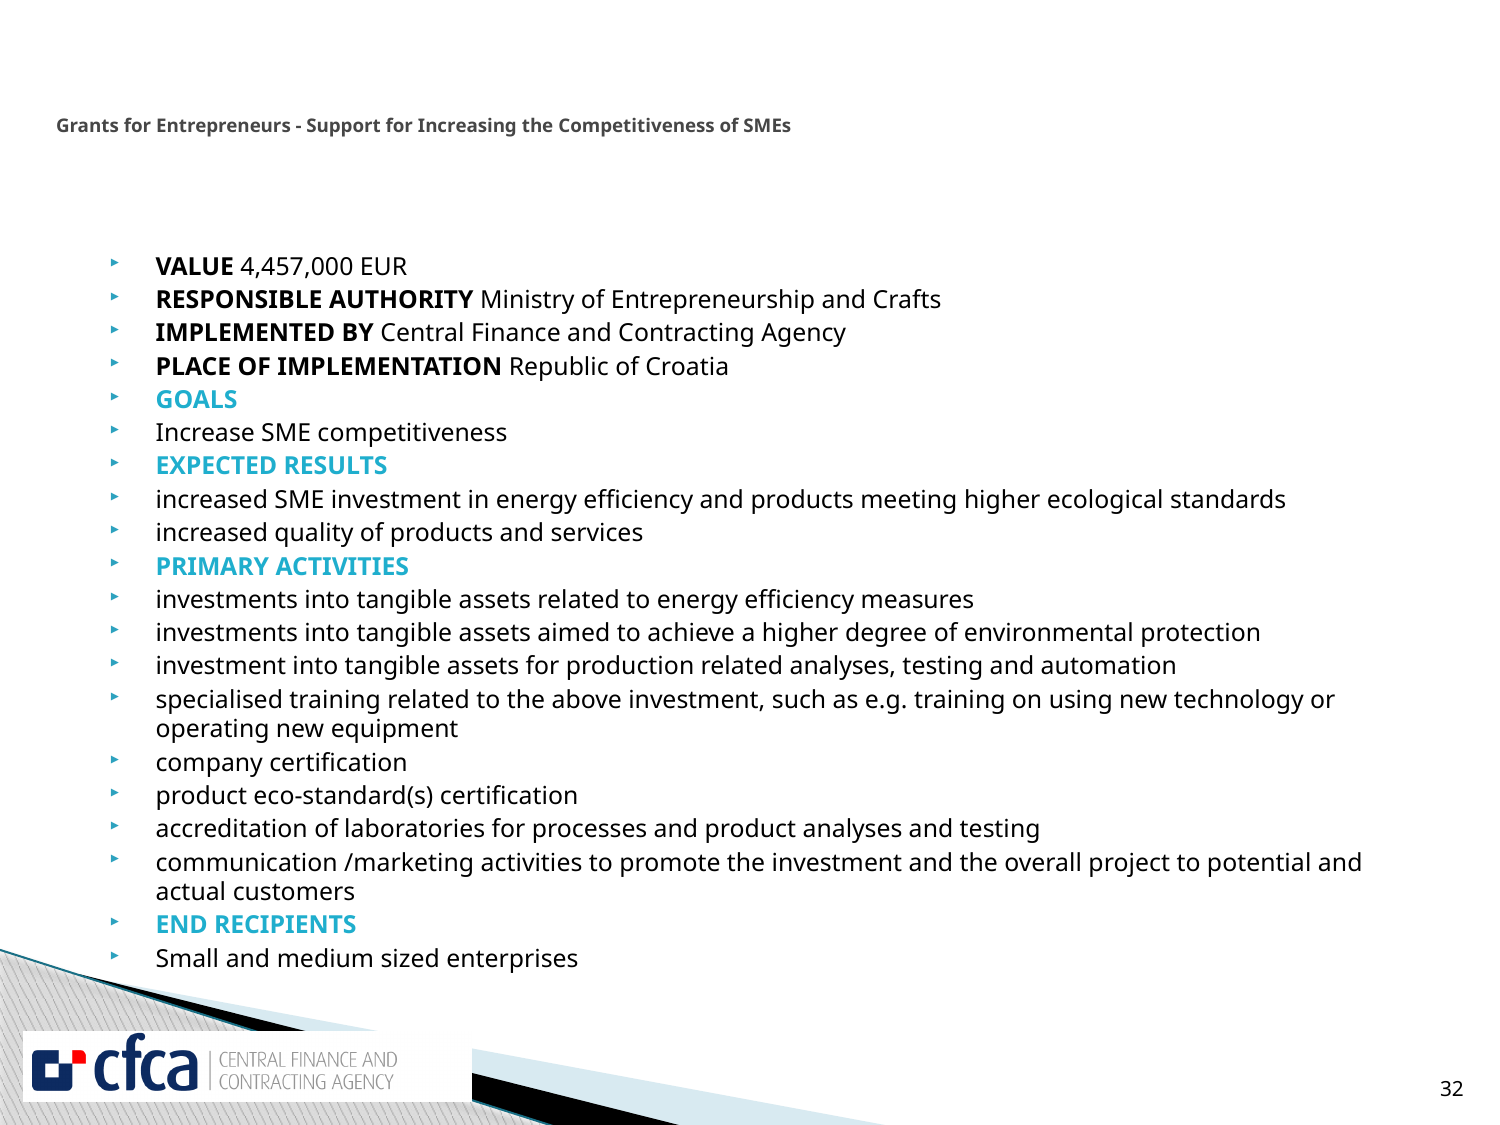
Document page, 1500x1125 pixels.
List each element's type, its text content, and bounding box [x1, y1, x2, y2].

list VALUE 4,457,000 EUR RESPONSIBLE AUTHORITY Ministry of Entrepreneurship and Crafts IMPLEMENTED BY Central Finance and Contracting Agency PLACE OF IMPLEMENTATION Republic of Croatia GOALS Increase SME competitiveness EXPECTED RESULTS increased SME investment in energy efficiency and products meeting higher ecological standards increased quality of products and services PRIMARY ACTIVITIES investments into tangible assets related to energy efficiency measures investments into tangible assets aimed to achieve a higher degree of environmental protection investment into tangible assets for production related analyses, testing and automation specialised training related to the above investment, such as e.g. training on using new technology or operating new equipment company certification product eco-standard(s) certification accreditation of laboratories for processes and product analyses and testing communication /marketing activities to promote the investment and the overall project to potential and actual customers END RECIPIENTS Small and medium sized enterprises [75, 243, 1425, 986]
slide_number 32 [1418, 1051, 1479, 1112]
picture [23, 1031, 472, 1102]
title Grants for Entrepreneurs - Support for Increasing the Competitiveness of SMEs [41, 54, 1425, 197]
